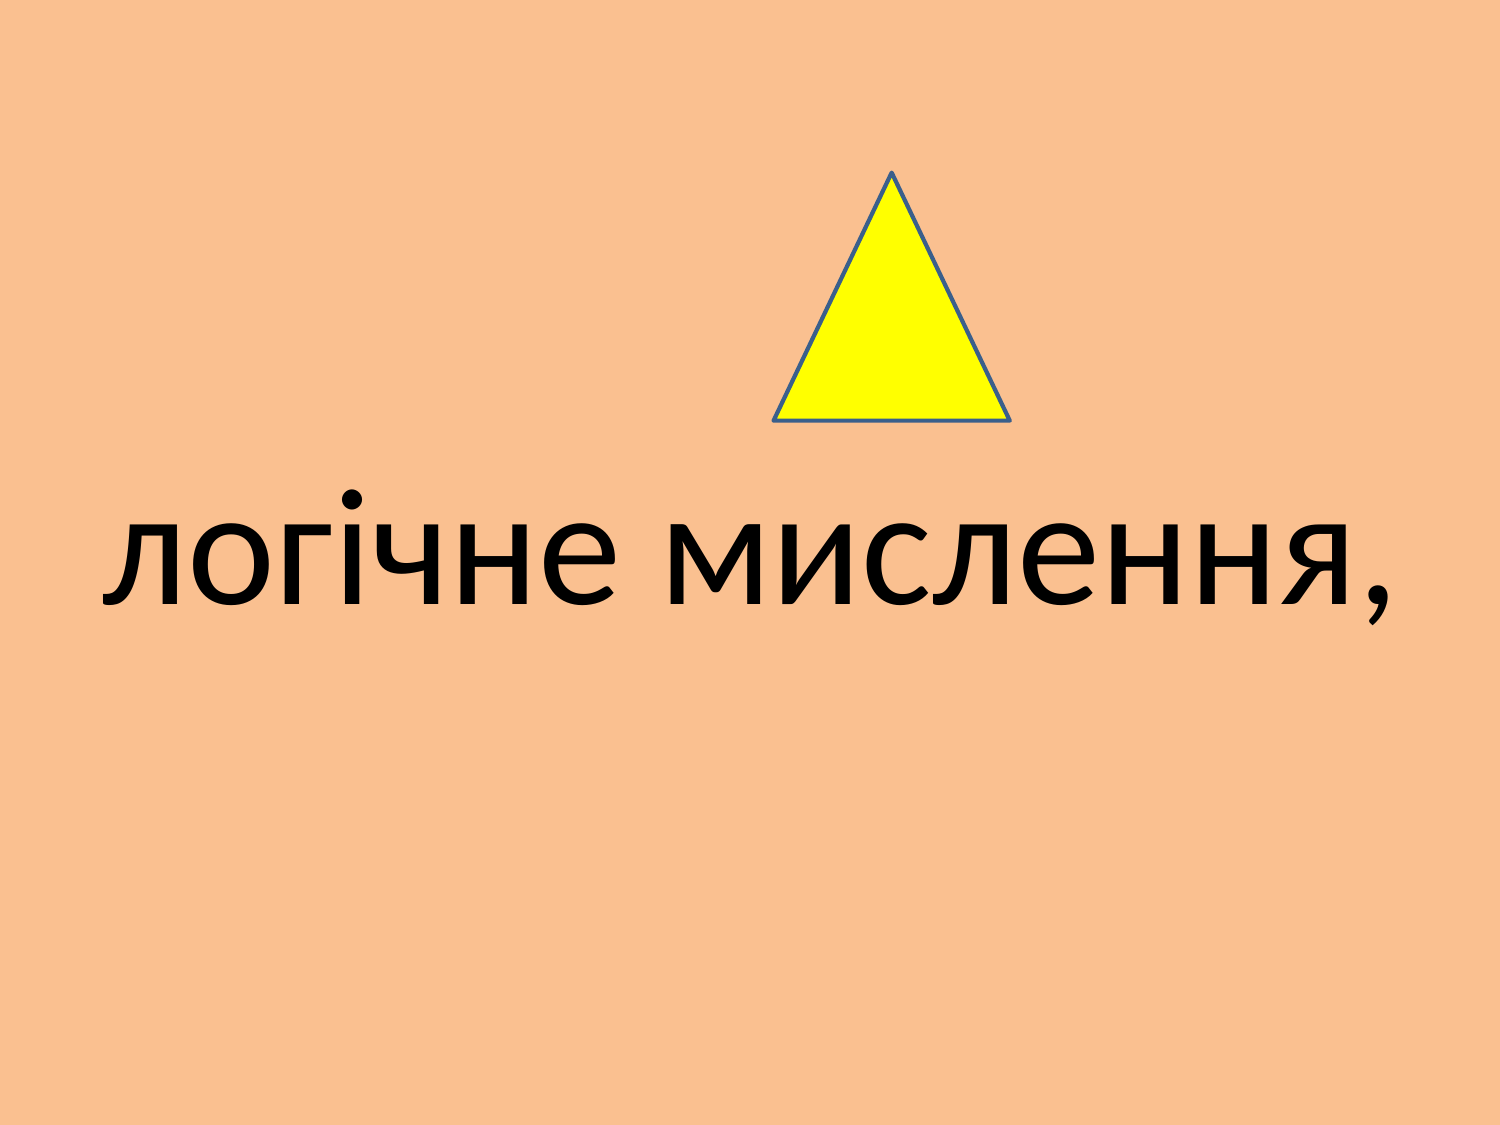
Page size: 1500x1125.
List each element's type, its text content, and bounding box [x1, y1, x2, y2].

text_box [771, 170, 1012, 423]
title логічне мислення, [76, 444, 1427, 632]
